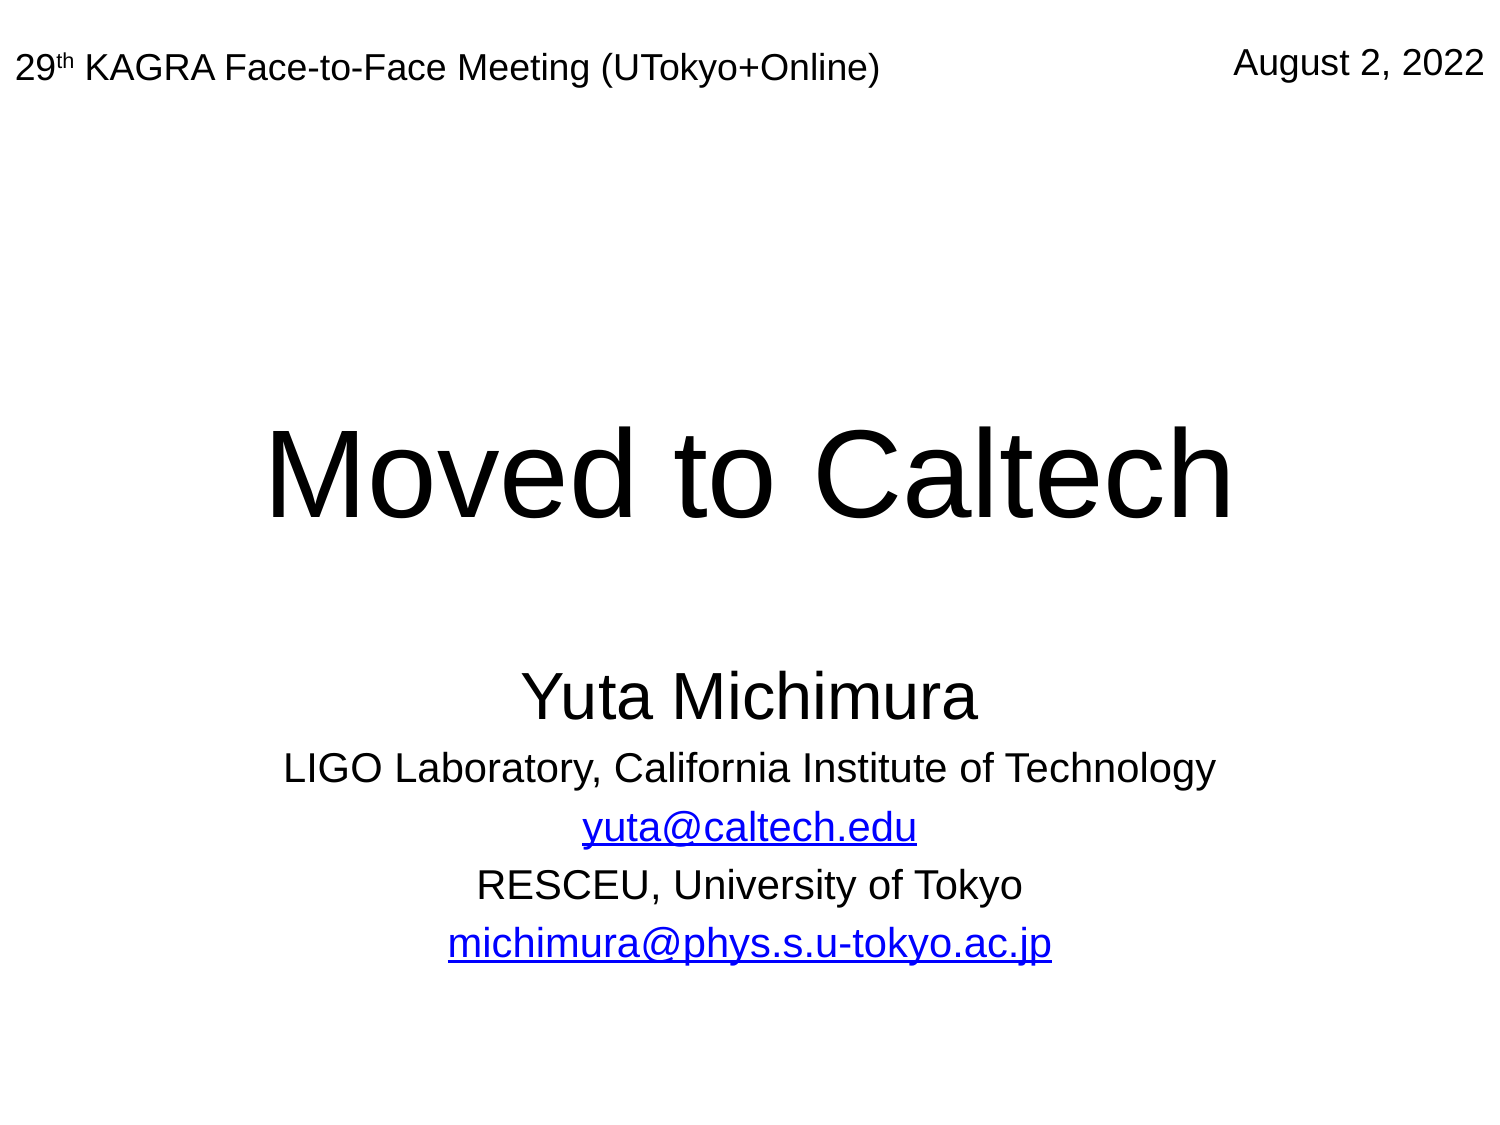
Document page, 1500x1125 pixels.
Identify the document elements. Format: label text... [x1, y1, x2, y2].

text_box August 2, 2022 [1104, 31, 1500, 102]
subtitle Yuta Michimura LIGO Laboratory, California Institute of Technology yuta@caltech.edu RESCEU, University of Tokyo michimura@phys.s.u-tokyo.ac.jp [0, 645, 1500, 910]
title Moved to Caltech [0, 326, 1500, 610]
text_box 29th KAGRA Face-to-Face Meeting (UTokyo+Online) [0, 35, 1105, 106]
